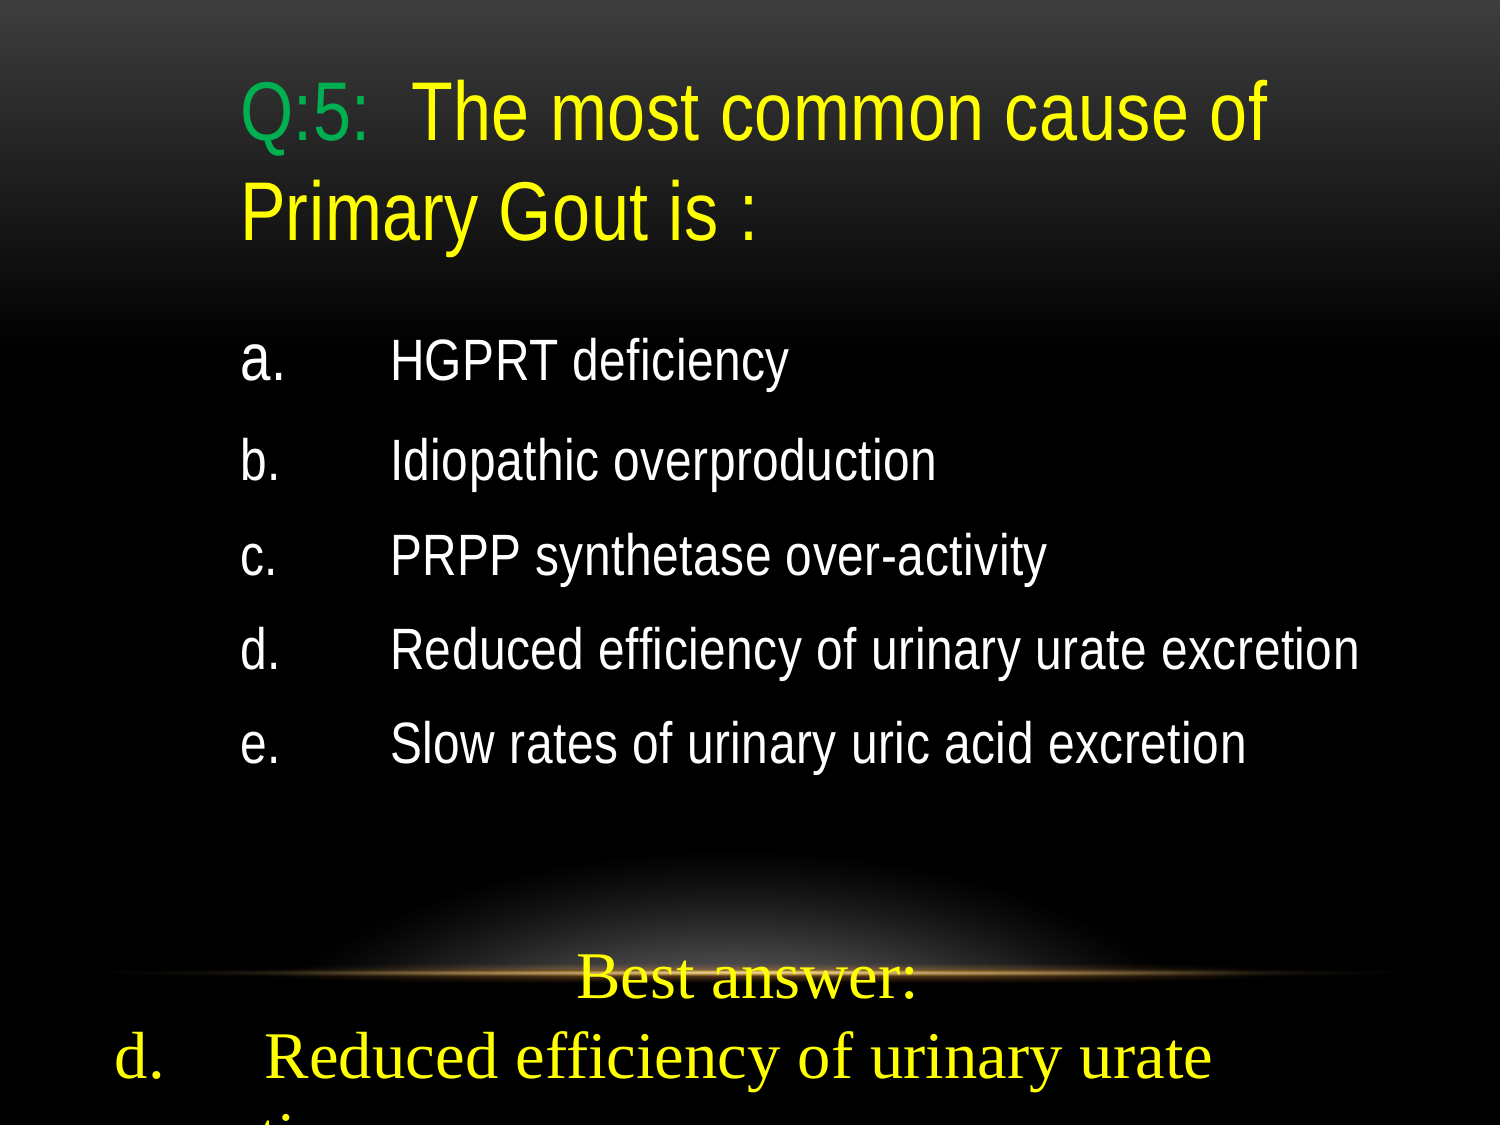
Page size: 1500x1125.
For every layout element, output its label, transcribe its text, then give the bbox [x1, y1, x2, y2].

picture [0, 0, 1500, 1125]
list Q:5: The most common cause of Primary Gout is : a. HGPRT deficiency b. Idiopathic overproduction c. PRPP synthetase over-activity d. Reduced efficiency of urinary urate excretion e. Slow rates of urinary uric acid excretion [150, 50, 1500, 175]
text_box Best answer: d. Reduced efficiency of urinary urate excretion [24, 924, 1488, 1125]
